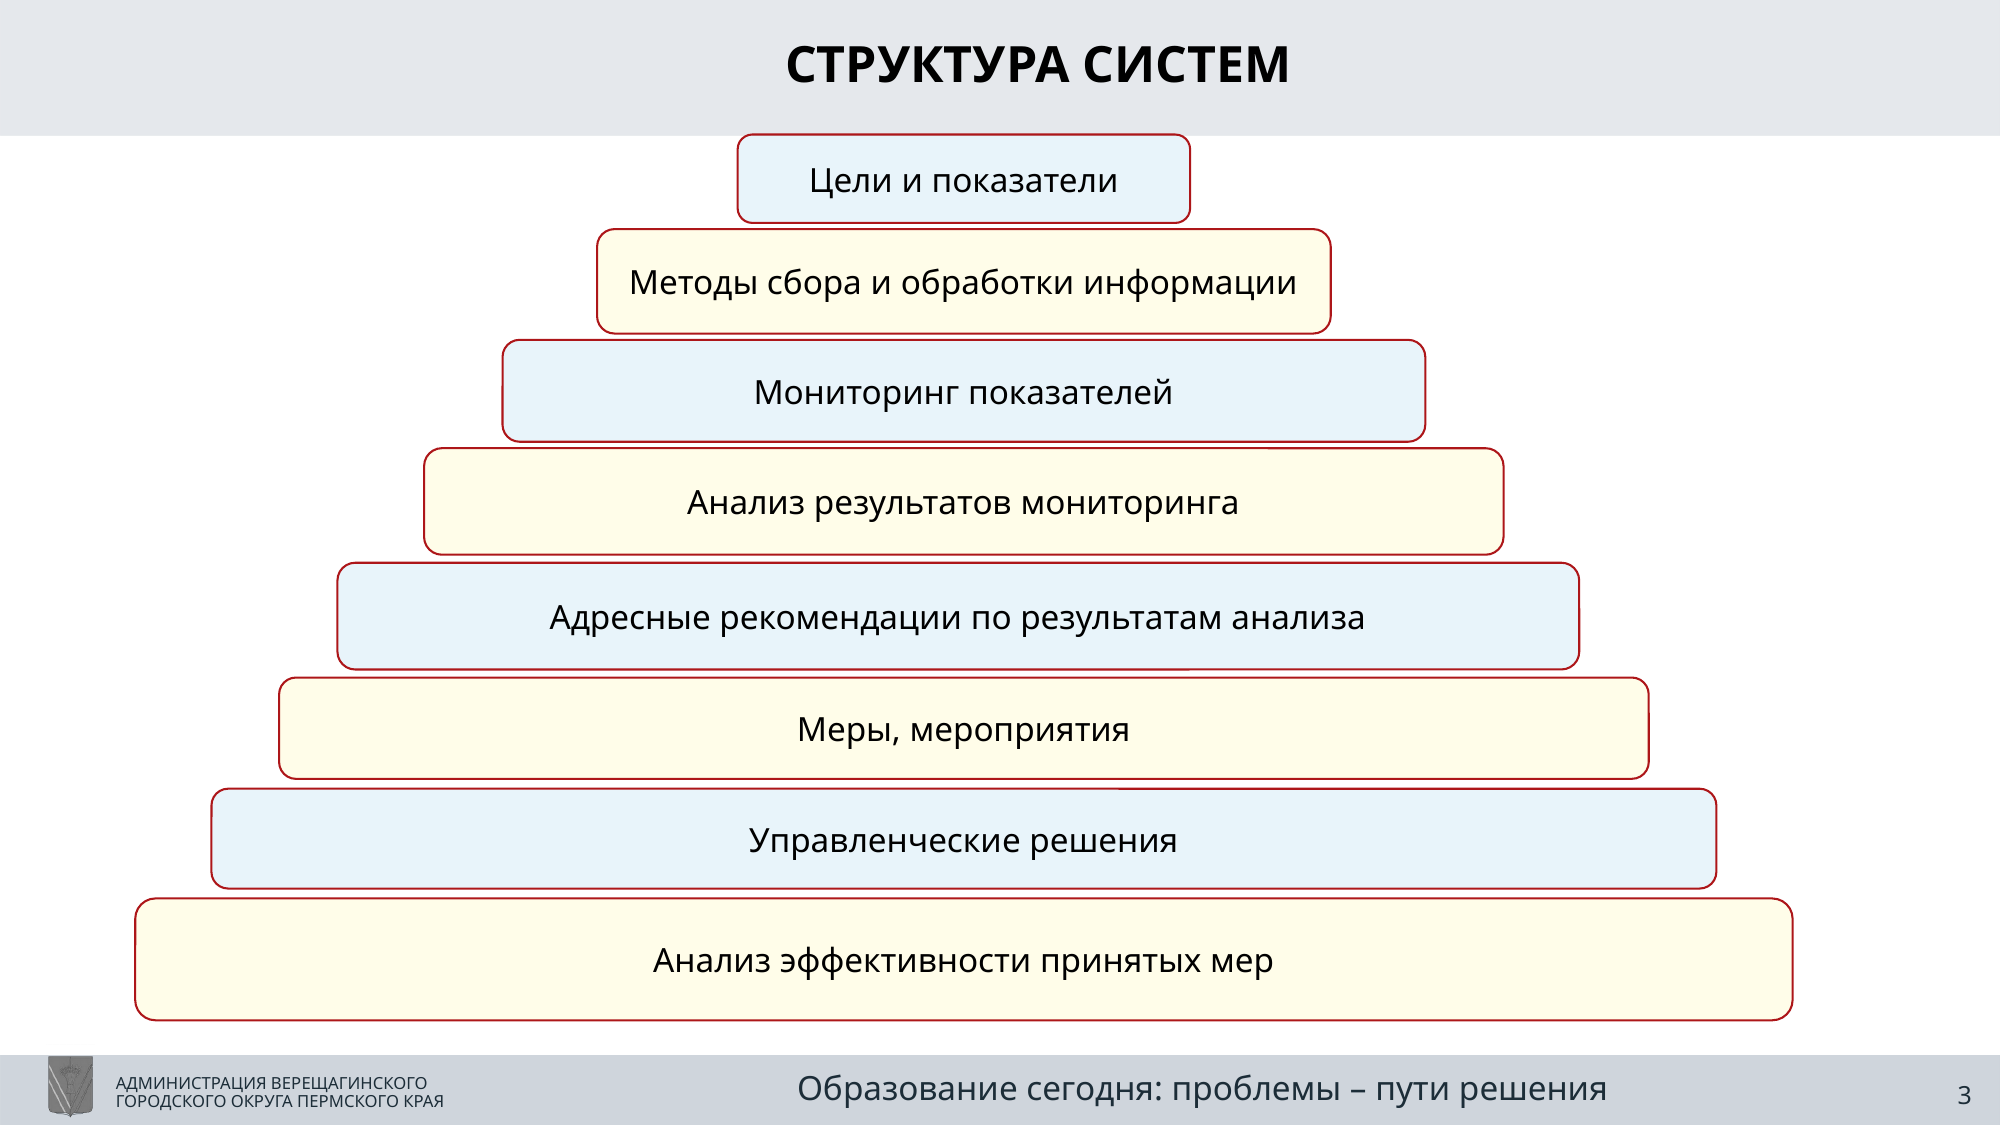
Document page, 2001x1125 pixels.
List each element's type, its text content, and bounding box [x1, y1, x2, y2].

picture [0, 1044, 2000, 1125]
picture [0, 0, 2000, 136]
text_box Управленческие решения [210, 787, 1718, 890]
list Структура систем [55, 8, 1945, 126]
text_box Анализ эффективности принятых мер [134, 897, 1794, 1022]
list Образование сегодня: проблемы – пути решения [737, 1056, 1669, 1123]
text_box Анализ результатов мониторинга [423, 447, 1505, 556]
text_box Цели и показатели [736, 133, 1192, 224]
text_box Меры, мероприятия [278, 676, 1650, 780]
text_box Мониторинг показателей [501, 338, 1427, 443]
text_box Адресные рекомендации по результатам анализа [336, 561, 1581, 671]
list АДМИНИСТРАЦИЯ ВЕРЕЩАГИНСКОГО ГОРОДСКОГО ОКРУГА ПЕРМСКОГО КРАЯ [100, 1065, 515, 1121]
text_box Методы сбора и обработки информации [596, 228, 1332, 335]
